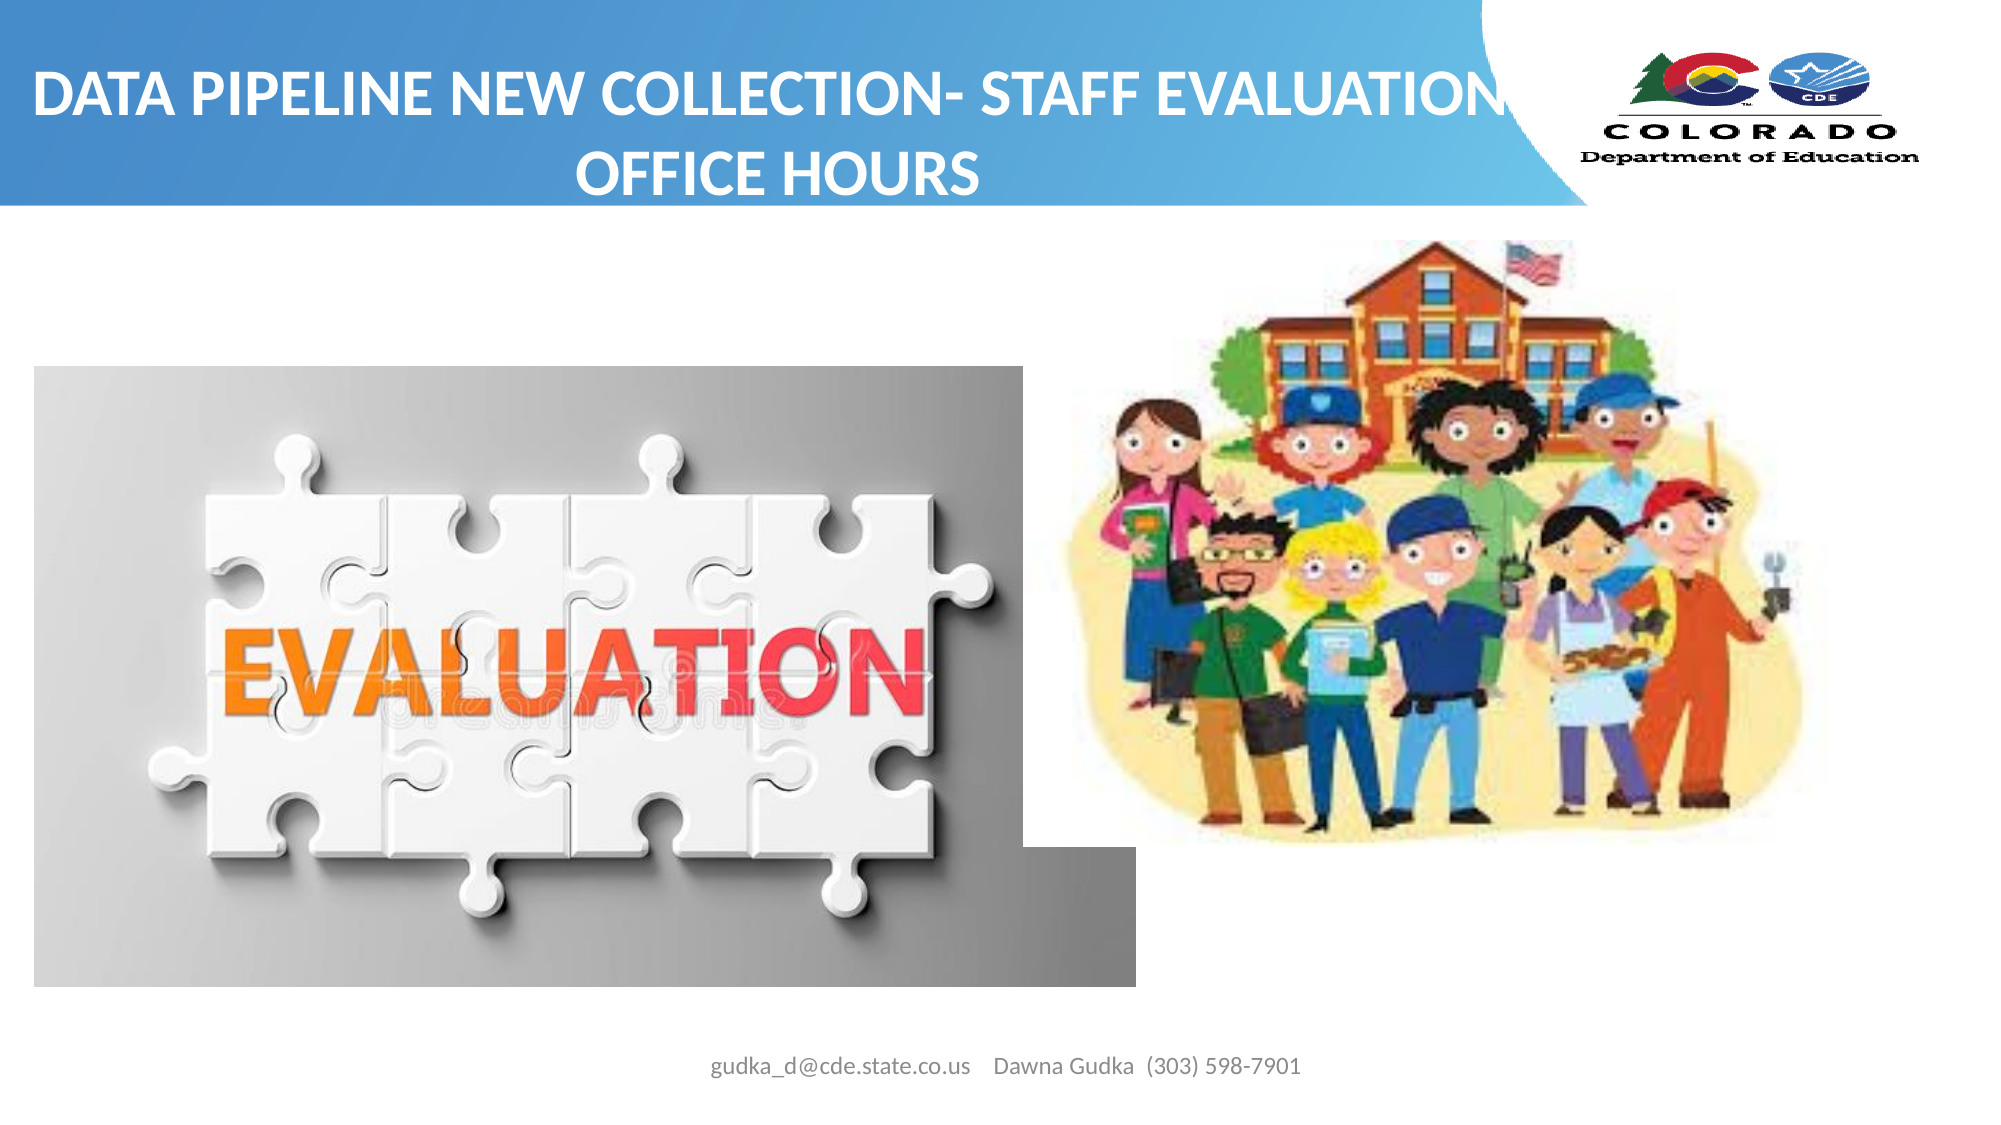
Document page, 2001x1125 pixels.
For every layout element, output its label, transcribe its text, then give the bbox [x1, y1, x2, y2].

picture [0, 0, 2000, 219]
picture [34, 240, 1844, 987]
title DATA PIPELINE NEW COLLECTION- STAFF EVALUATION OFFICE HOURS [0, 41, 1557, 245]
footer gudka_d@cde.state.co.us Dawna Gudka (303) 598-7901 [52, 1018, 1961, 1112]
